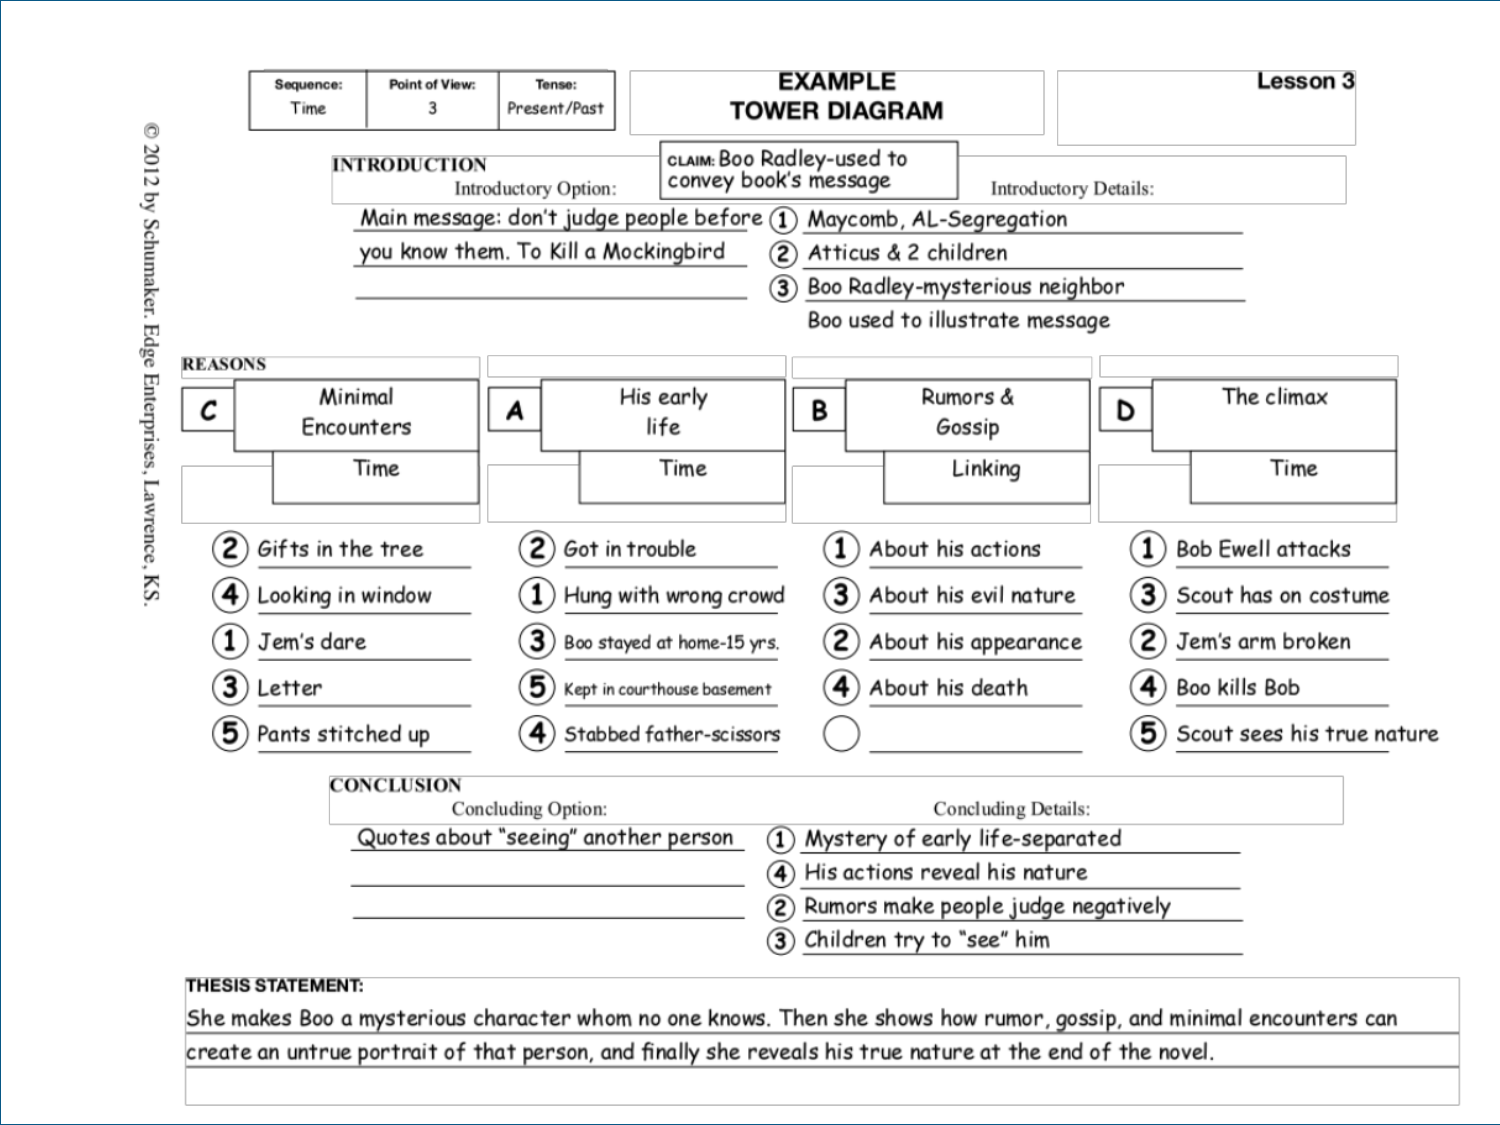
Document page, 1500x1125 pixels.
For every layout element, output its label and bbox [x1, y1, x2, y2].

text_box [0, 0, 257, 1125]
picture [257, 0, 1341, 1125]
text_box [1341, 0, 1500, 1125]
